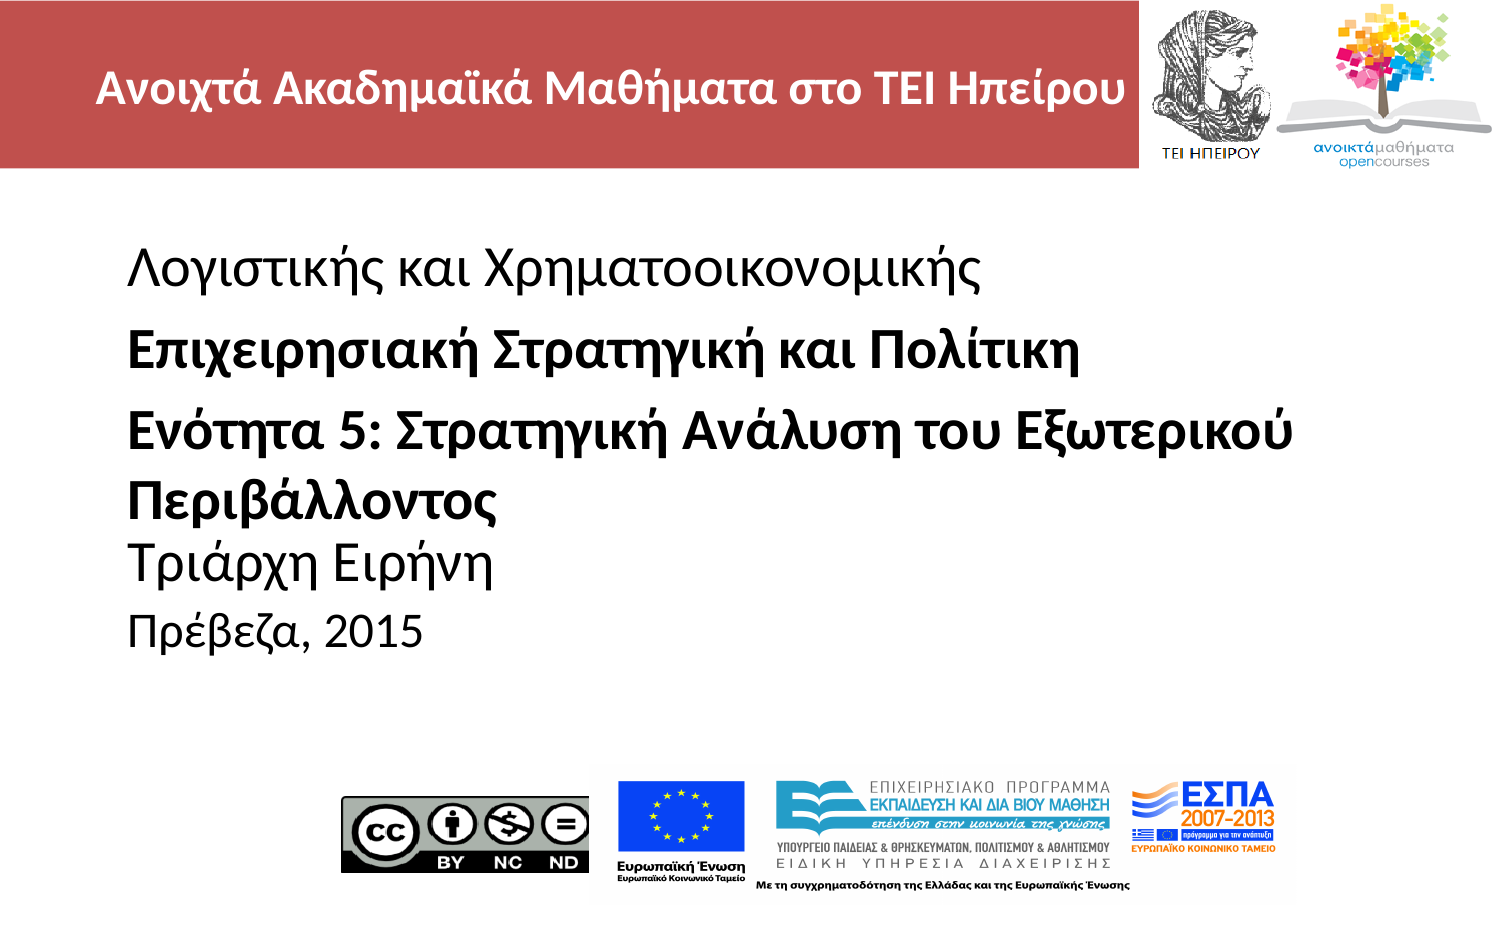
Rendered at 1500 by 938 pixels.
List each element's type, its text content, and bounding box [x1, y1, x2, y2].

picture [1139, 0, 1500, 170]
picture [341, 764, 1297, 905]
text_box Ανοιχτά Ακαδημαϊκά Μαθήματα στο ΤΕΙ Ηπείρου [0, 0, 1137, 169]
subtitle Λογιστικής και Χρηματοοικονομικής Επιχειρησιακή Στρατηγική και Πολίτικη Ενότητα 5: Στρατηγική Ανάλυση του Εξωτερικού Περιβάλλοντος Τριάρχη Ειρήνη Πρέβεζα, 2015 [112, 220, 1388, 664]
